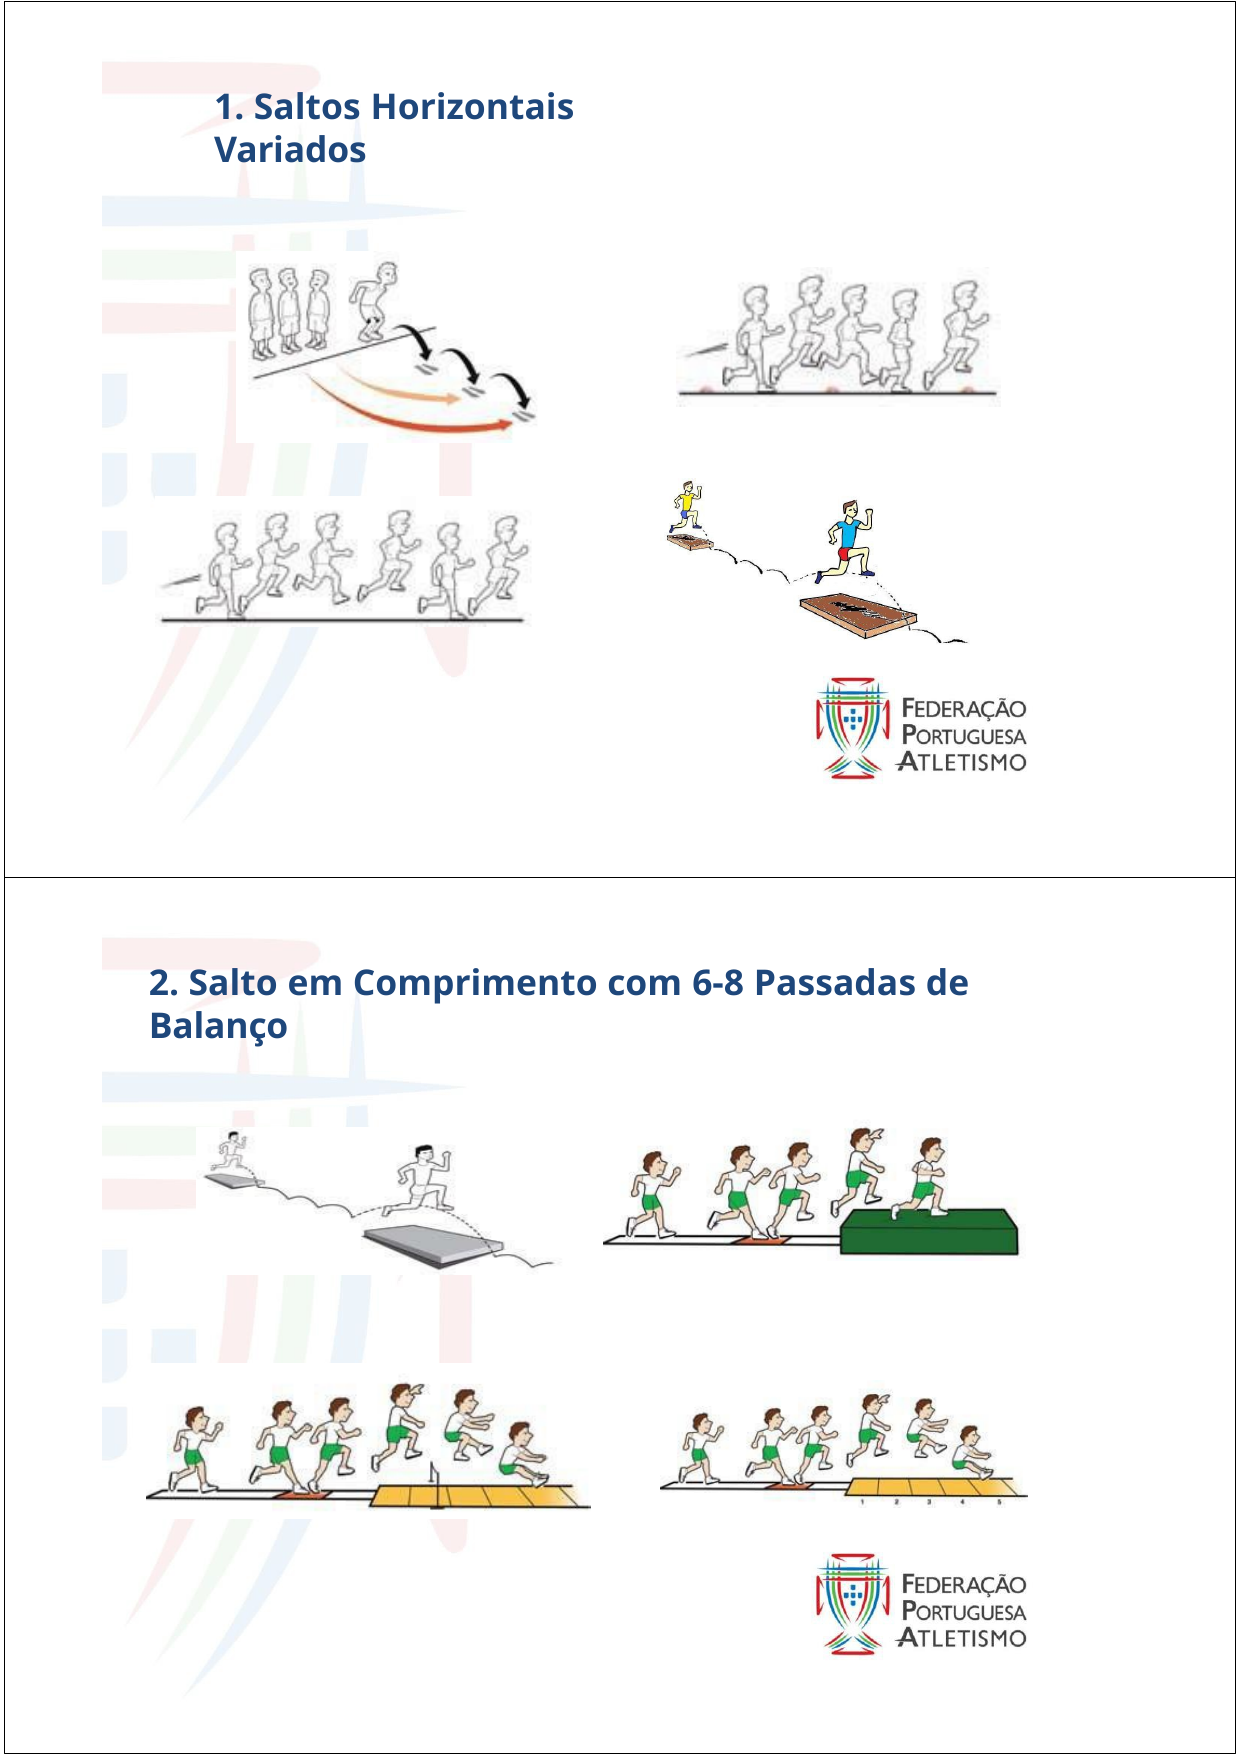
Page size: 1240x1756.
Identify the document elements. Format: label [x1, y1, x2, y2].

text_box [3, 0, 1236, 876]
text_box [3, 876, 1236, 1754]
